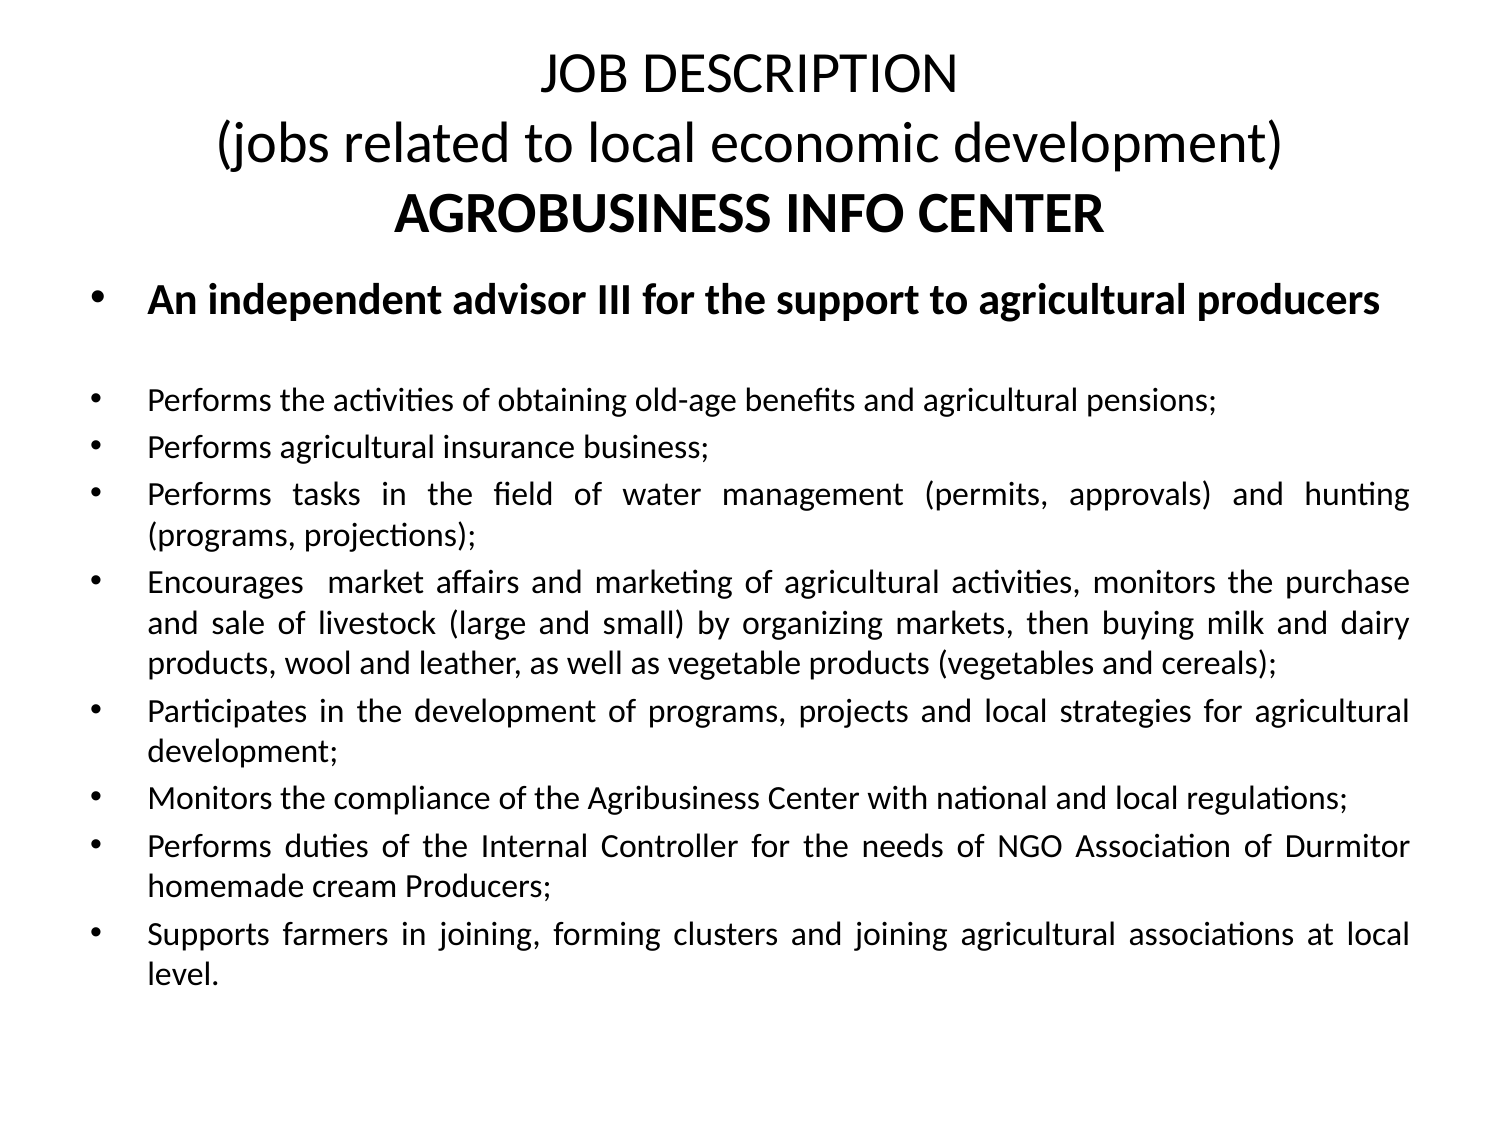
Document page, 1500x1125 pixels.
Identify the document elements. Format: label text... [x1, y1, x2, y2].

list An independent advisor III for the support to agricultural producers Performs the activities of obtaining old-age benefits and agricultural pensions; Performs agricultural insurance business; Performs tasks in the field of water management (permits, approvals) and hunting (programs, projections); Encourages market affairs and marketing of agricultural activities, monitors the purchase and sale of livestock (large and small) by organizing markets, then buying milk and dairy products, wool and leather, as well as vegetable products (vegetables and cereals); Participates in the development of programs, projects and local strategies for agricultural development; Monitors the compliance of the Agribusiness Center with national and local regulations; Performs duties of the Internal Controller for the needs of NGO Association of Durmitor homemade cream Producers; Supports farmers in joining, forming clusters and joining agricultural associations at local level. [75, 262, 1425, 1005]
title JOB DESCRIPTION (jobs related to local economic development) AGROBUSINESS INFO CENTER [75, 45, 1425, 233]
